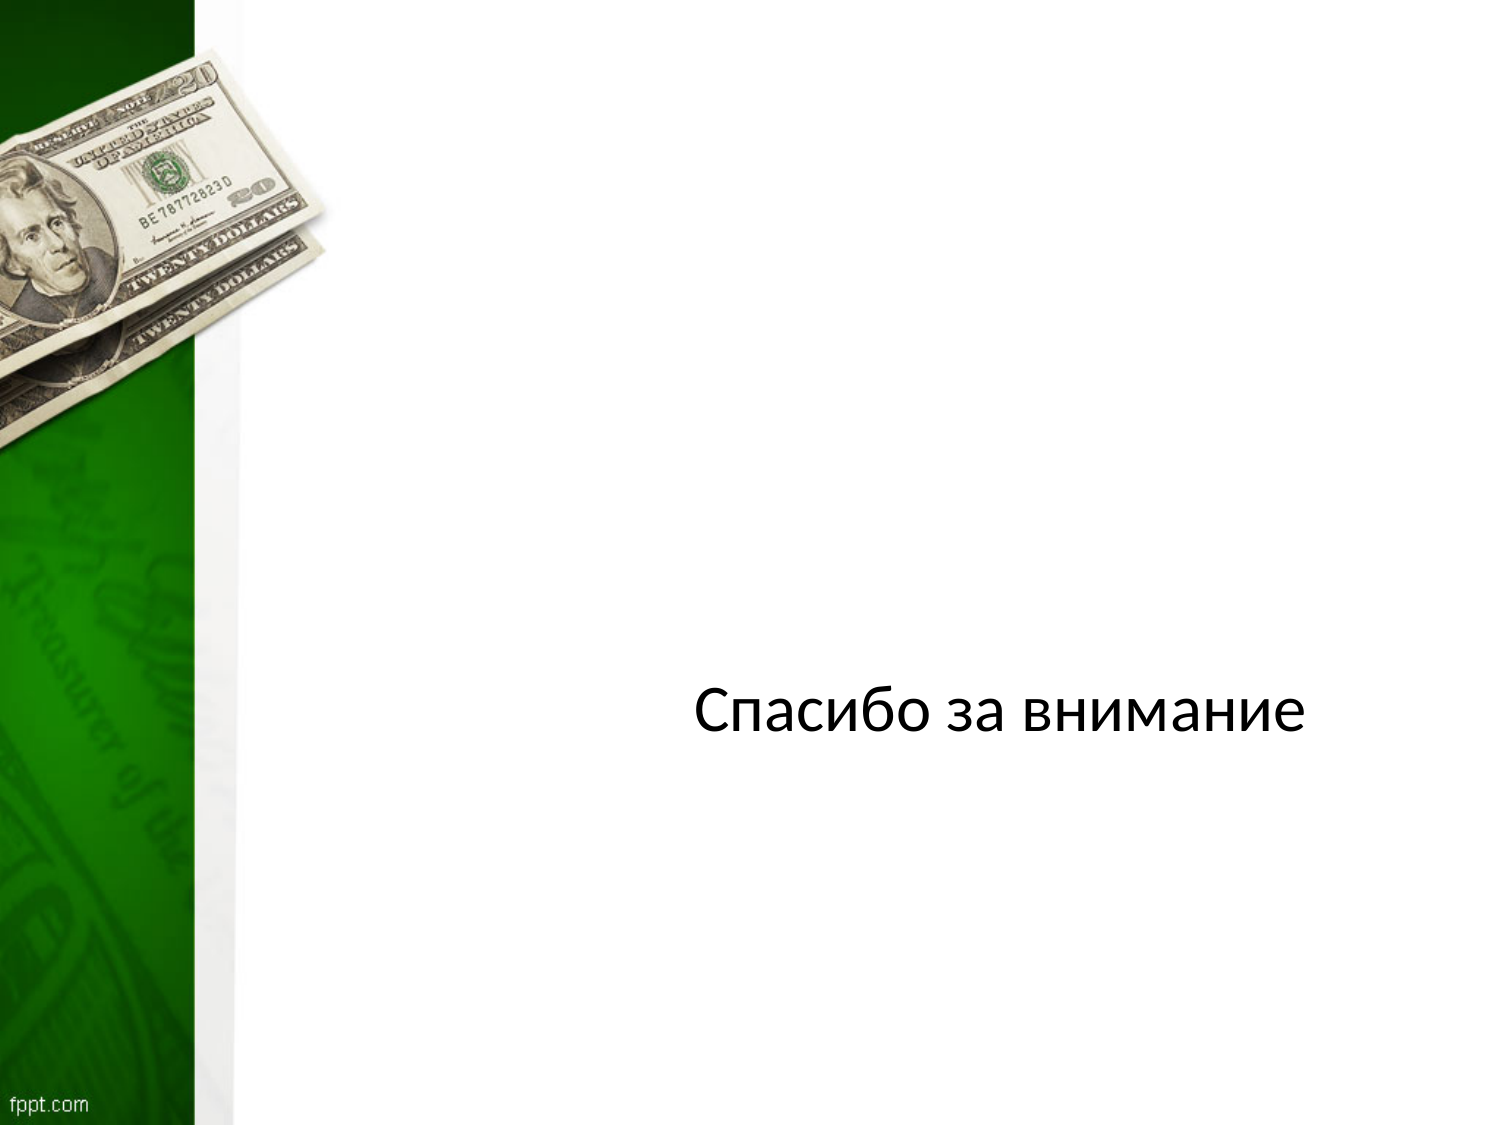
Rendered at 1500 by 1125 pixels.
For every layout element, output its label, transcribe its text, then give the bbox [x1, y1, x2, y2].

list Спасибо за внимание [678, 656, 1426, 1006]
picture [0, 0, 1500, 1125]
